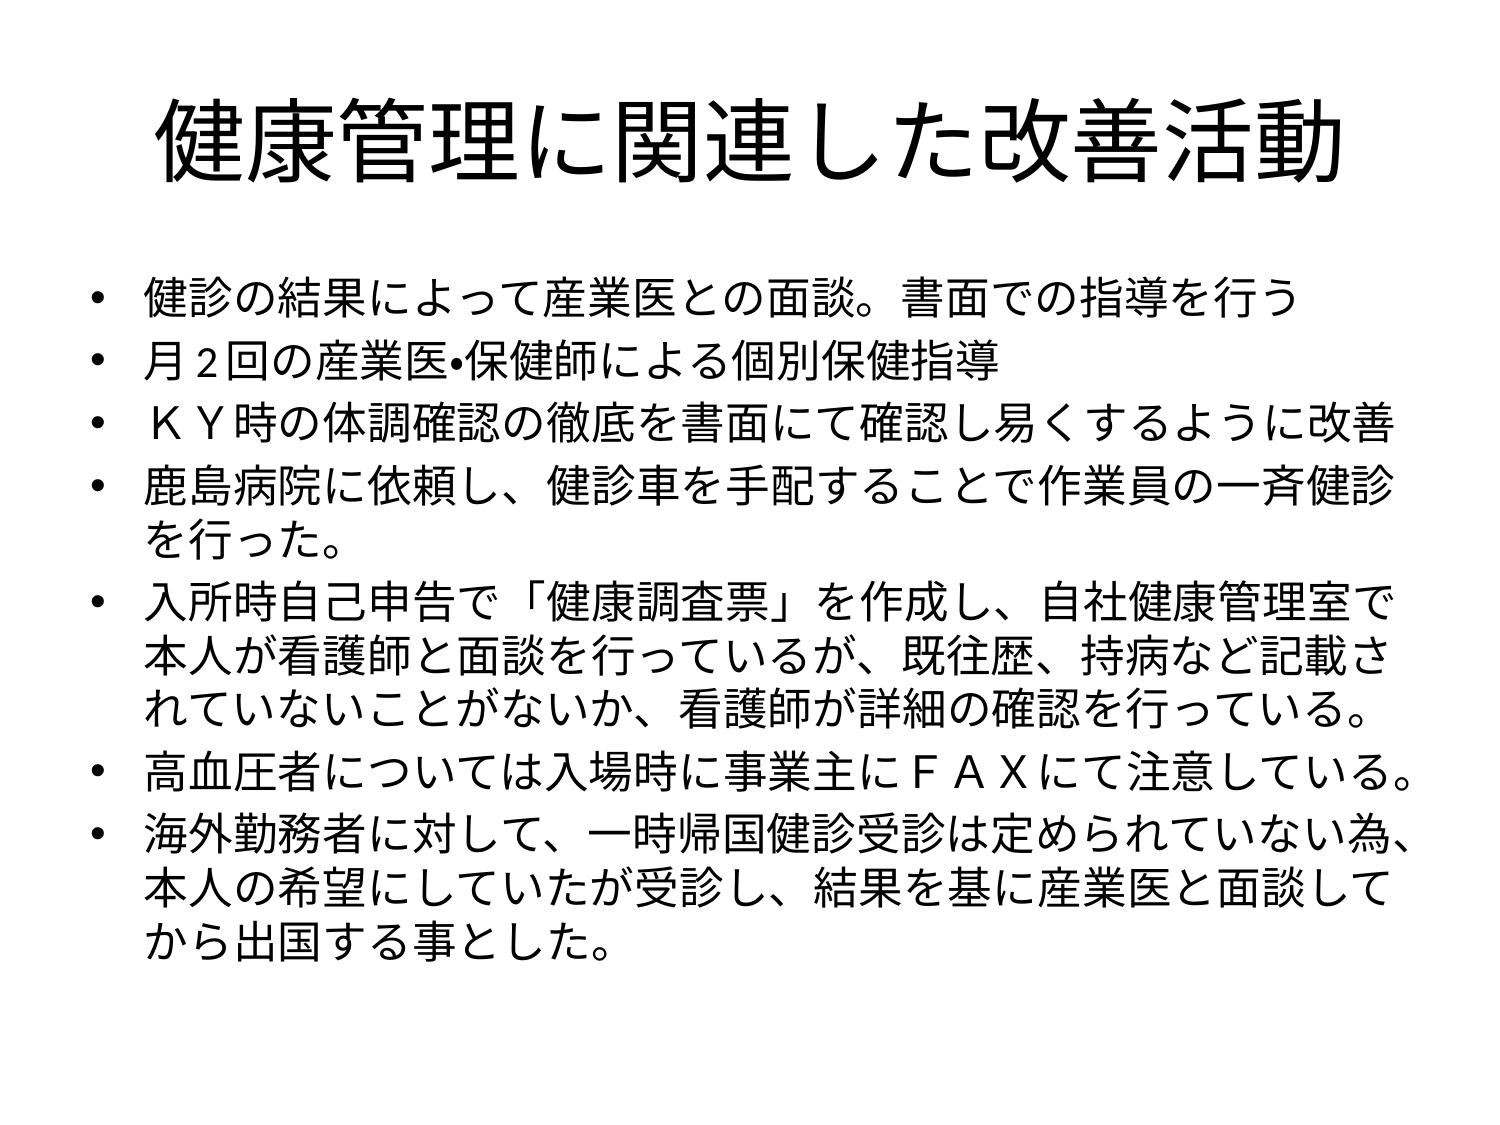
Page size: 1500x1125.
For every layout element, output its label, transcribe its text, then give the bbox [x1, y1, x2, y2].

list 健診の結果によって産業医との面談。書面での指導を行う 月2回の産業医・保健師による個別保健指導 ＫＹ時の体調確認の徹底を書面にて確認し易くするように改善 鹿島病院に依頼し、健診車を手配することで作業員の一斉健診を行った。 入所時自己申告で「健康調査票」を作成し、自社健康管理室で本人が看護師と面談を行っているが、既往歴、持病など記載されていないことがないか、看護師が詳細の確認を行っている。 高血圧者については入場時に事業主にＦＡＸにて注意している。 海外勤務者に対して、一時帰国健診受診は定められていない為、本人の希望にしていたが受診し、結果を基に産業医と面談してから出国する事とした。 [75, 262, 1425, 1005]
title 健康管理に関連した改善活動 [75, 45, 1425, 233]
